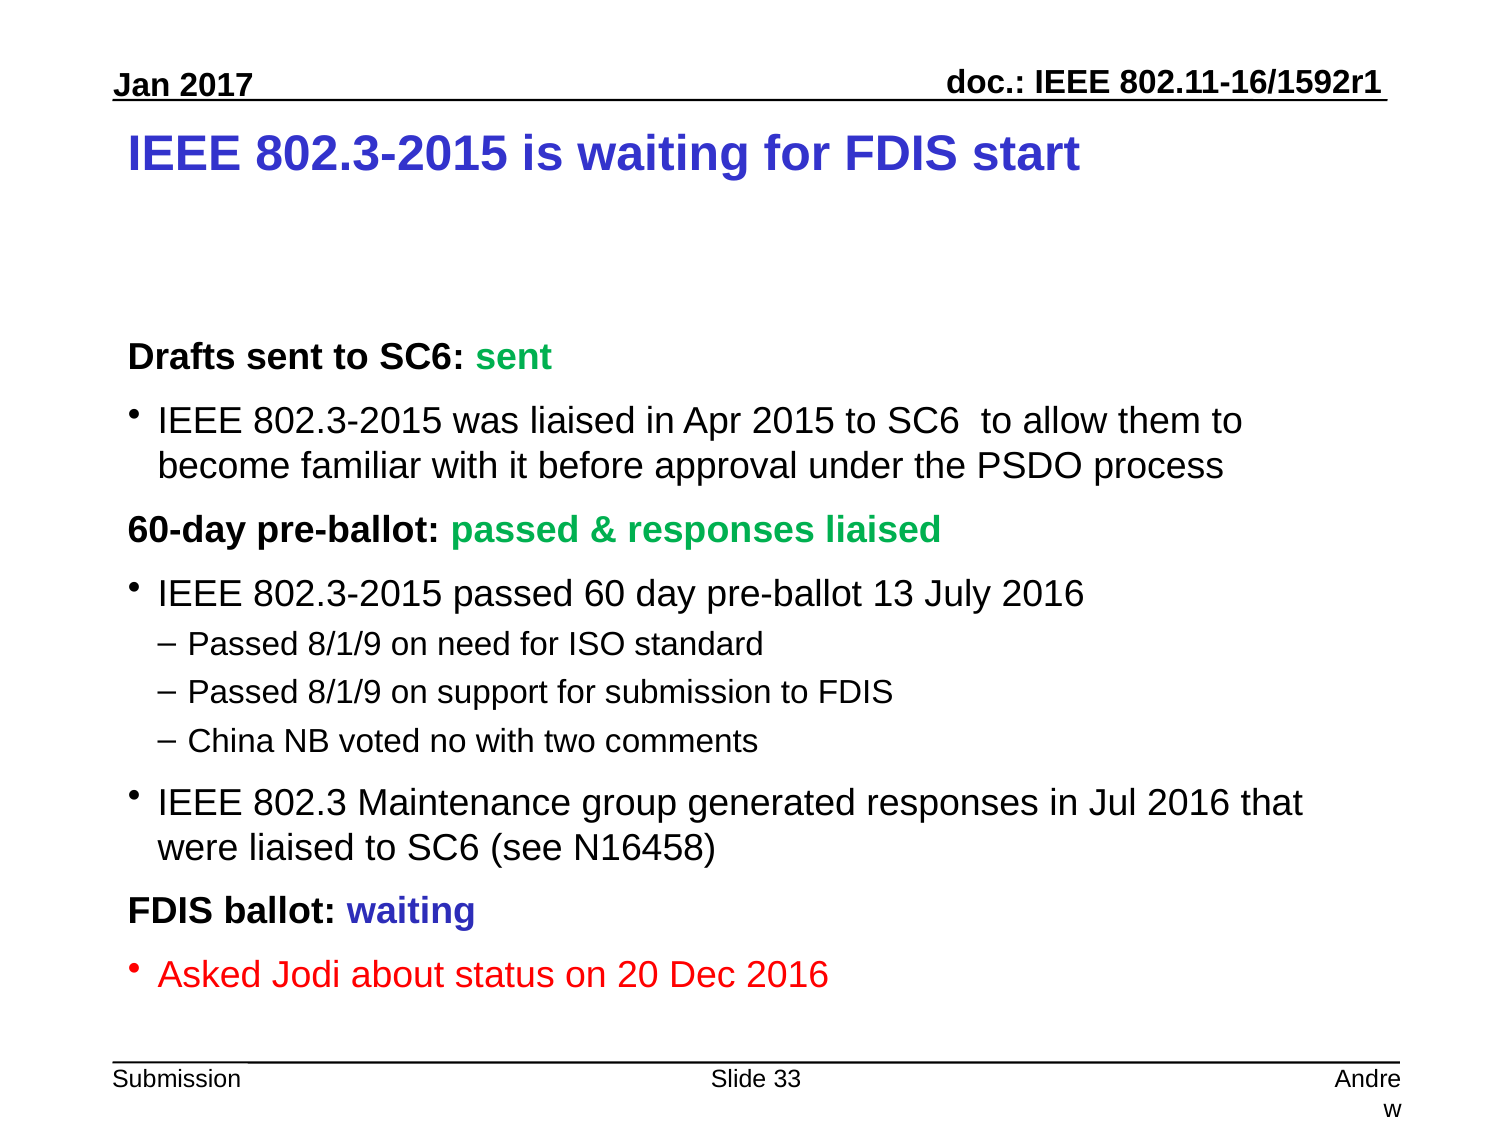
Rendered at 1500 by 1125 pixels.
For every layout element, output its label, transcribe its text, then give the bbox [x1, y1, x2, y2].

title IEEE 802.3-2015 is waiting for FDIS start [112, 112, 1388, 288]
slide_number Slide 33 [709, 1061, 803, 1093]
list Drafts sent to SC6: sent IEEE 802.3-2015 was liaised in Apr 2015 to SC6 to allow them to become familiar with it before approval under the PSDO process 60-day pre-ballot: passed & responses liaised IEEE 802.3-2015 passed 60 day pre-ballot 13 July 2016 Passed 8/1/9 on need for ISO standard Passed 8/1/9 on support for submission to FDIS China NB voted no with two comments IEEE 802.3 Maintenance group generated responses in Jul 2016 that were liaised to SC6 (see N16458) FDIS ballot: waiting Asked Jodi about status on 20 Dec 2016 [112, 324, 1388, 1000]
footer Andrew Myles, Cisco [1320, 1061, 1402, 1093]
